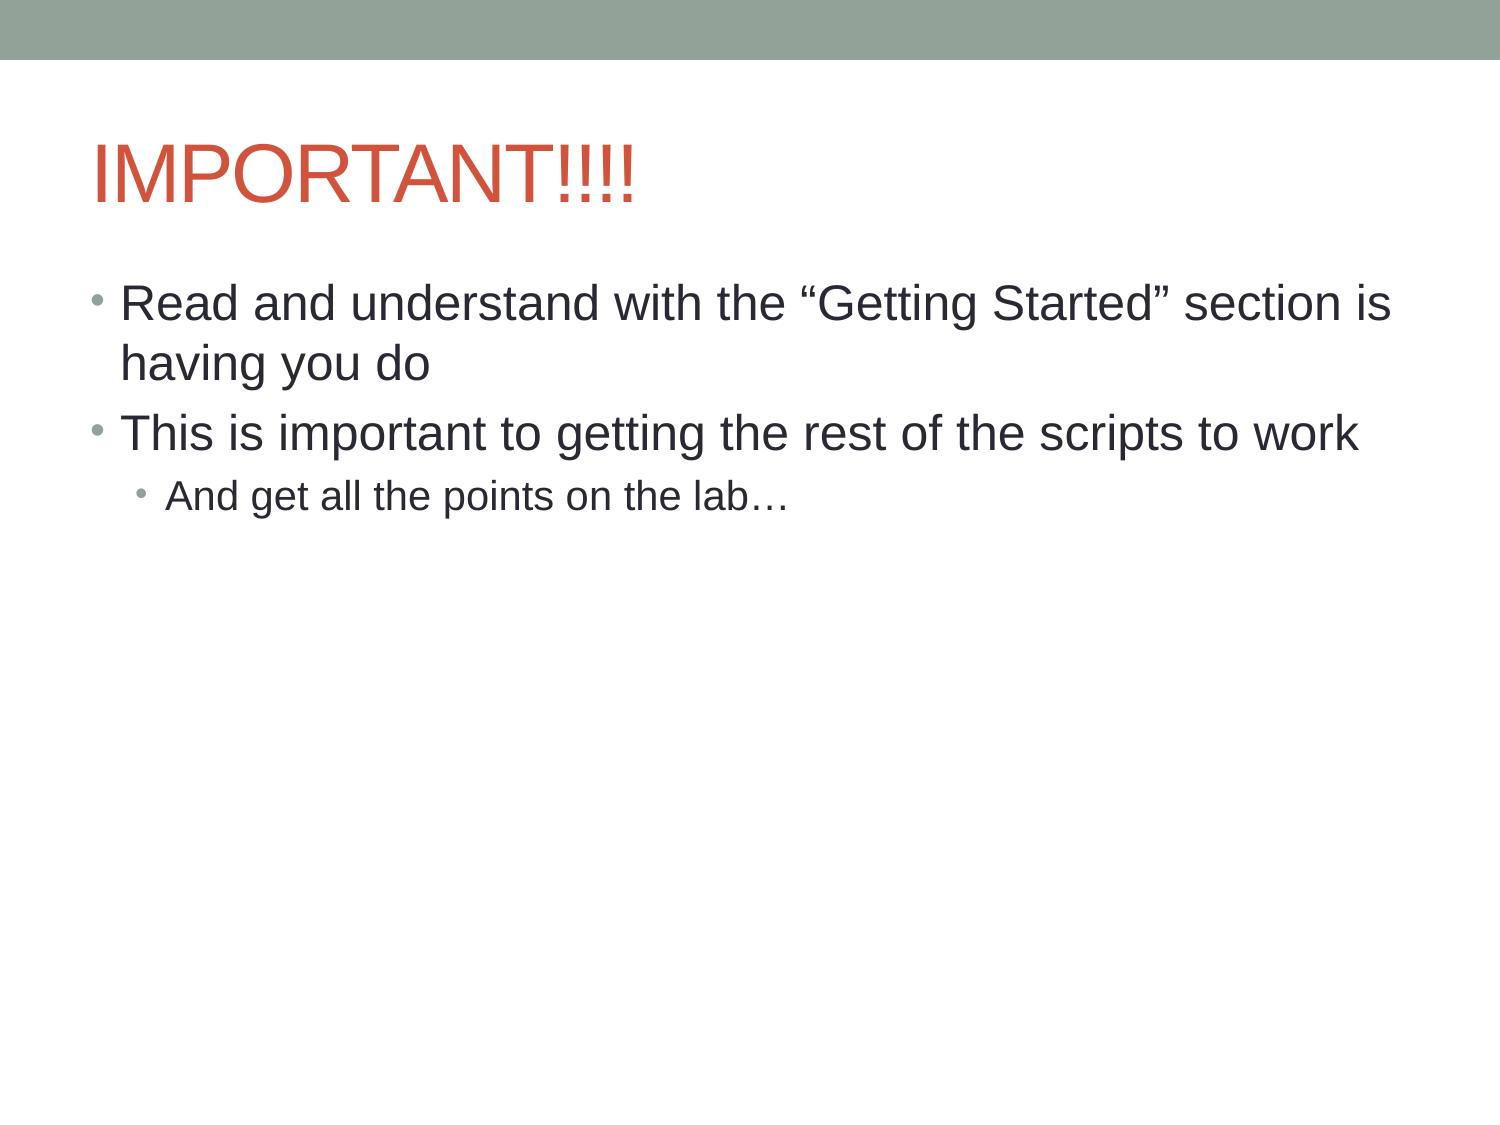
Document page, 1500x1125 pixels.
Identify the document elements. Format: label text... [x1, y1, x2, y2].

title IMPORTANT!!!! [75, 87, 1425, 250]
list Read and understand with the “Getting Started” section is having you do This is important to getting the rest of the scripts to work And get all the points on the lab… [75, 262, 1425, 1063]
